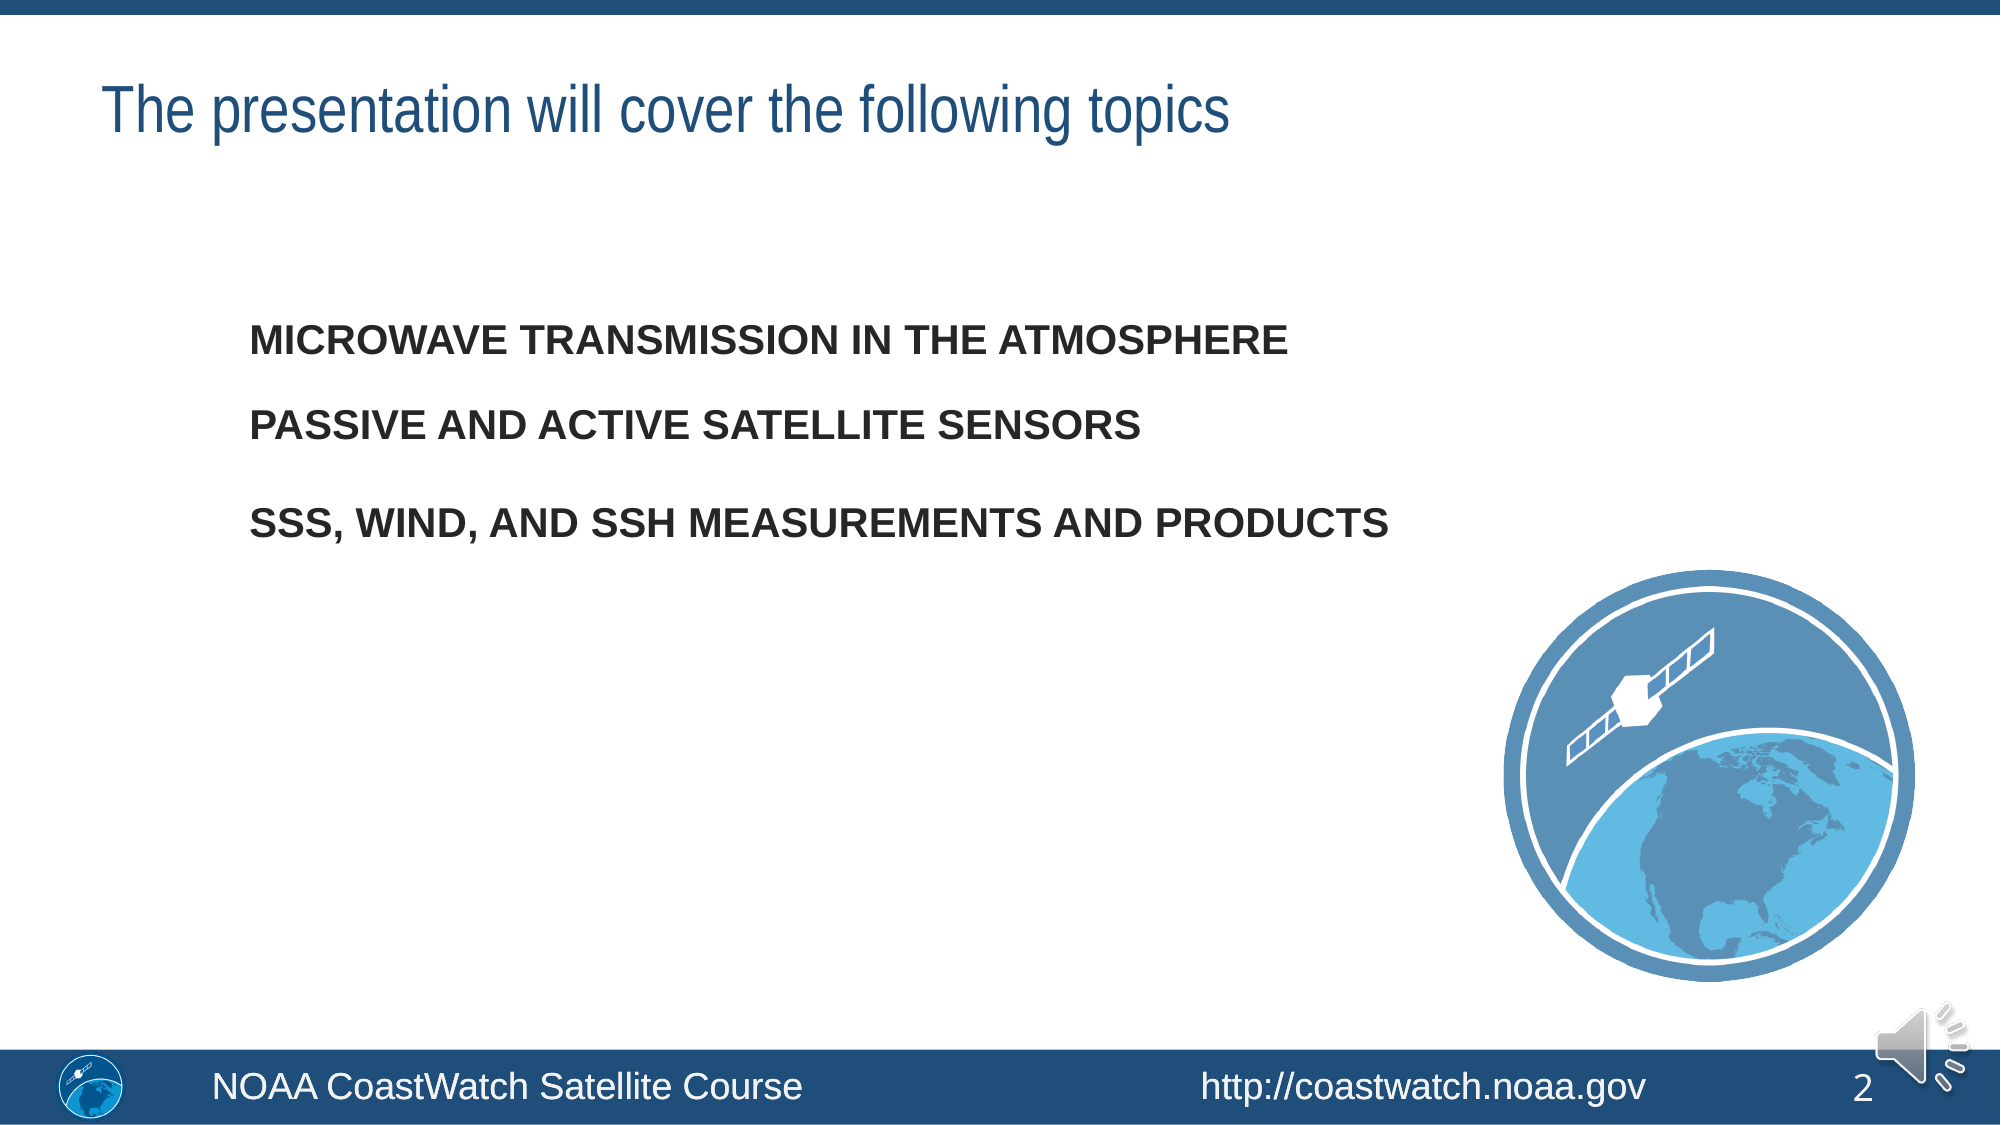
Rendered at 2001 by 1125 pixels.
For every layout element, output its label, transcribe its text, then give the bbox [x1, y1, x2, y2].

title The presentation will cover the following topics [86, 1, 1812, 220]
picture [1452, 518, 1976, 1101]
text_box Microwave transmission in the atmosphere Passive and active satellite sensors SSS, Wind, and SSH measurements and products [234, 295, 1476, 553]
slide_number ‹#› [1837, 1056, 2000, 1117]
picture [56, 1052, 125, 1121]
